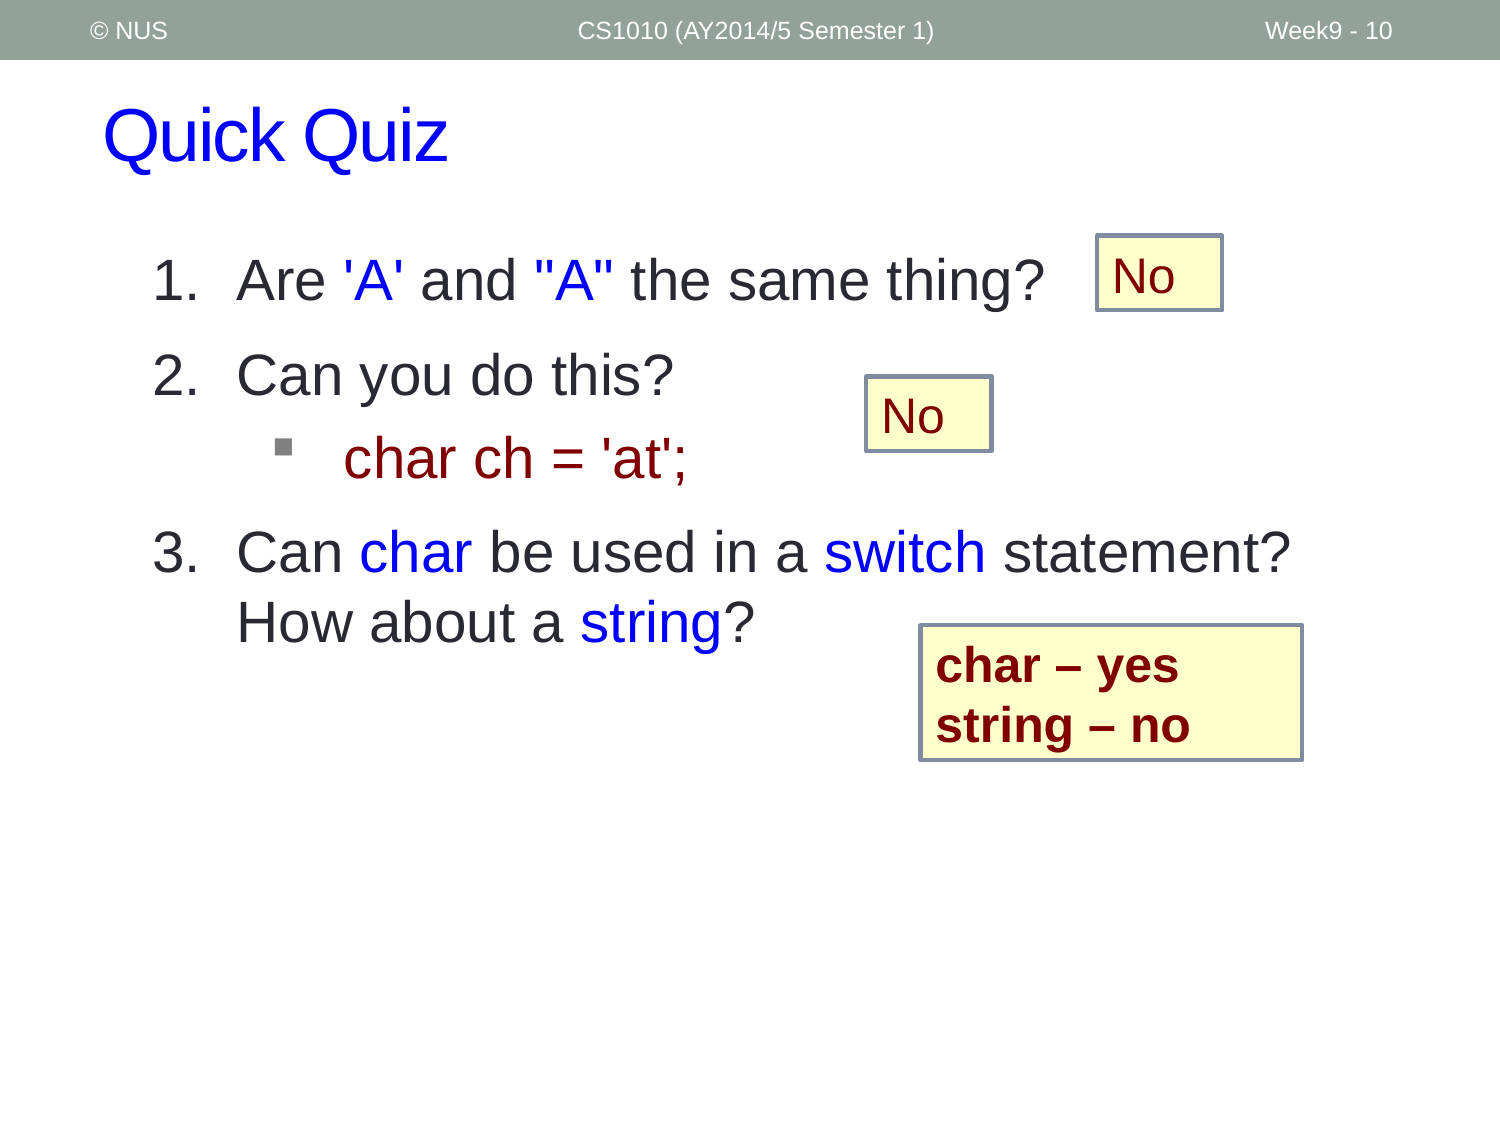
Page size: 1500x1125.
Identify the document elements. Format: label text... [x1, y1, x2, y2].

slide_number Week9 - 10 [1250, 3, 1425, 57]
footer CS1010 (AY2014/5 Semester 1) [562, 3, 1238, 57]
text_box No [864, 374, 994, 453]
title Quick Quiz [87, 62, 1463, 200]
text_box char – yes string – no [918, 623, 1304, 762]
slide_number © NUS [75, 3, 550, 57]
text_box Are 'A' and "A" the same thing? Can you do this? char ch = 'at'; Can char be used in a switch statement? How about a string? [137, 234, 1413, 1018]
text_box No [1095, 233, 1224, 312]
